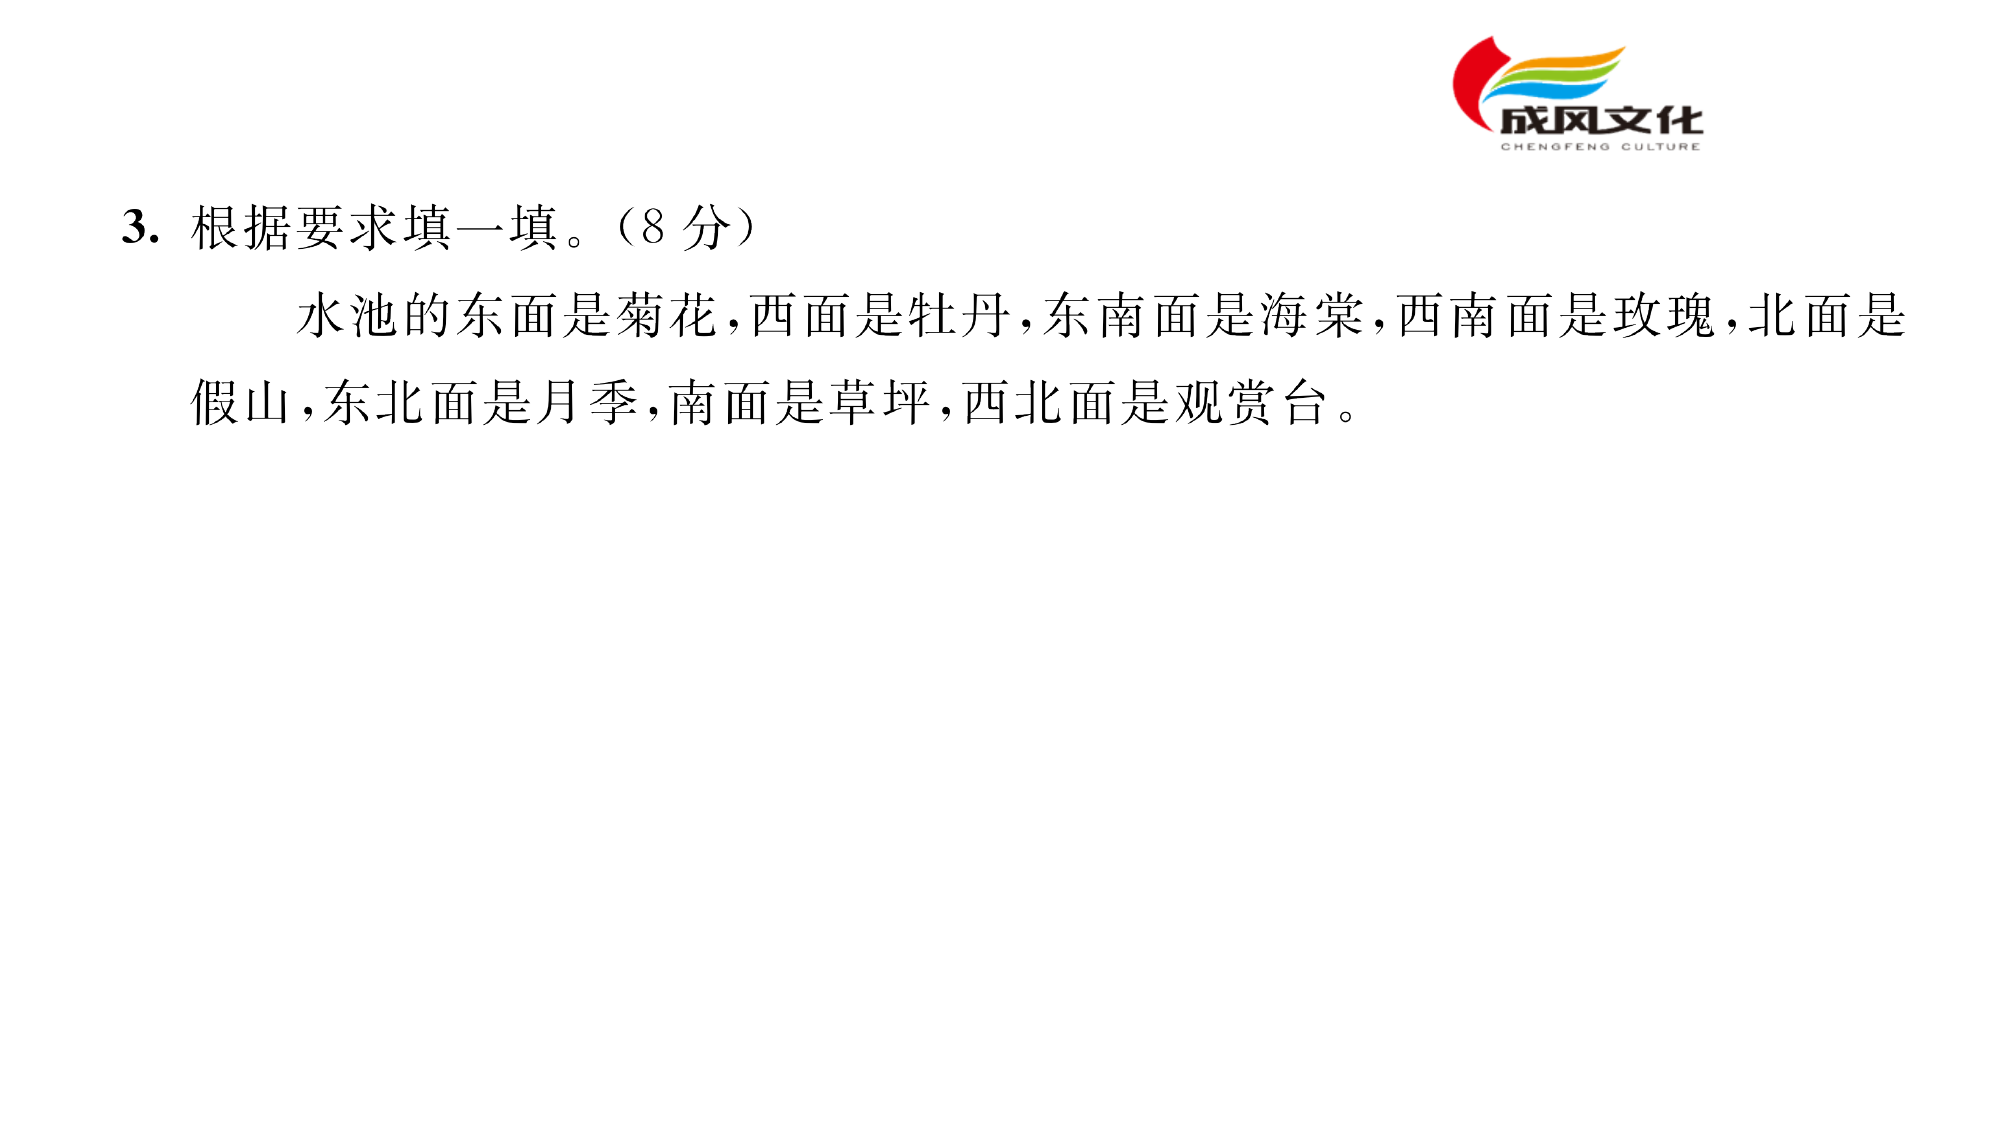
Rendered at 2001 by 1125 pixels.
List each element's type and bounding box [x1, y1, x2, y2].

picture [118, 30, 2000, 445]
